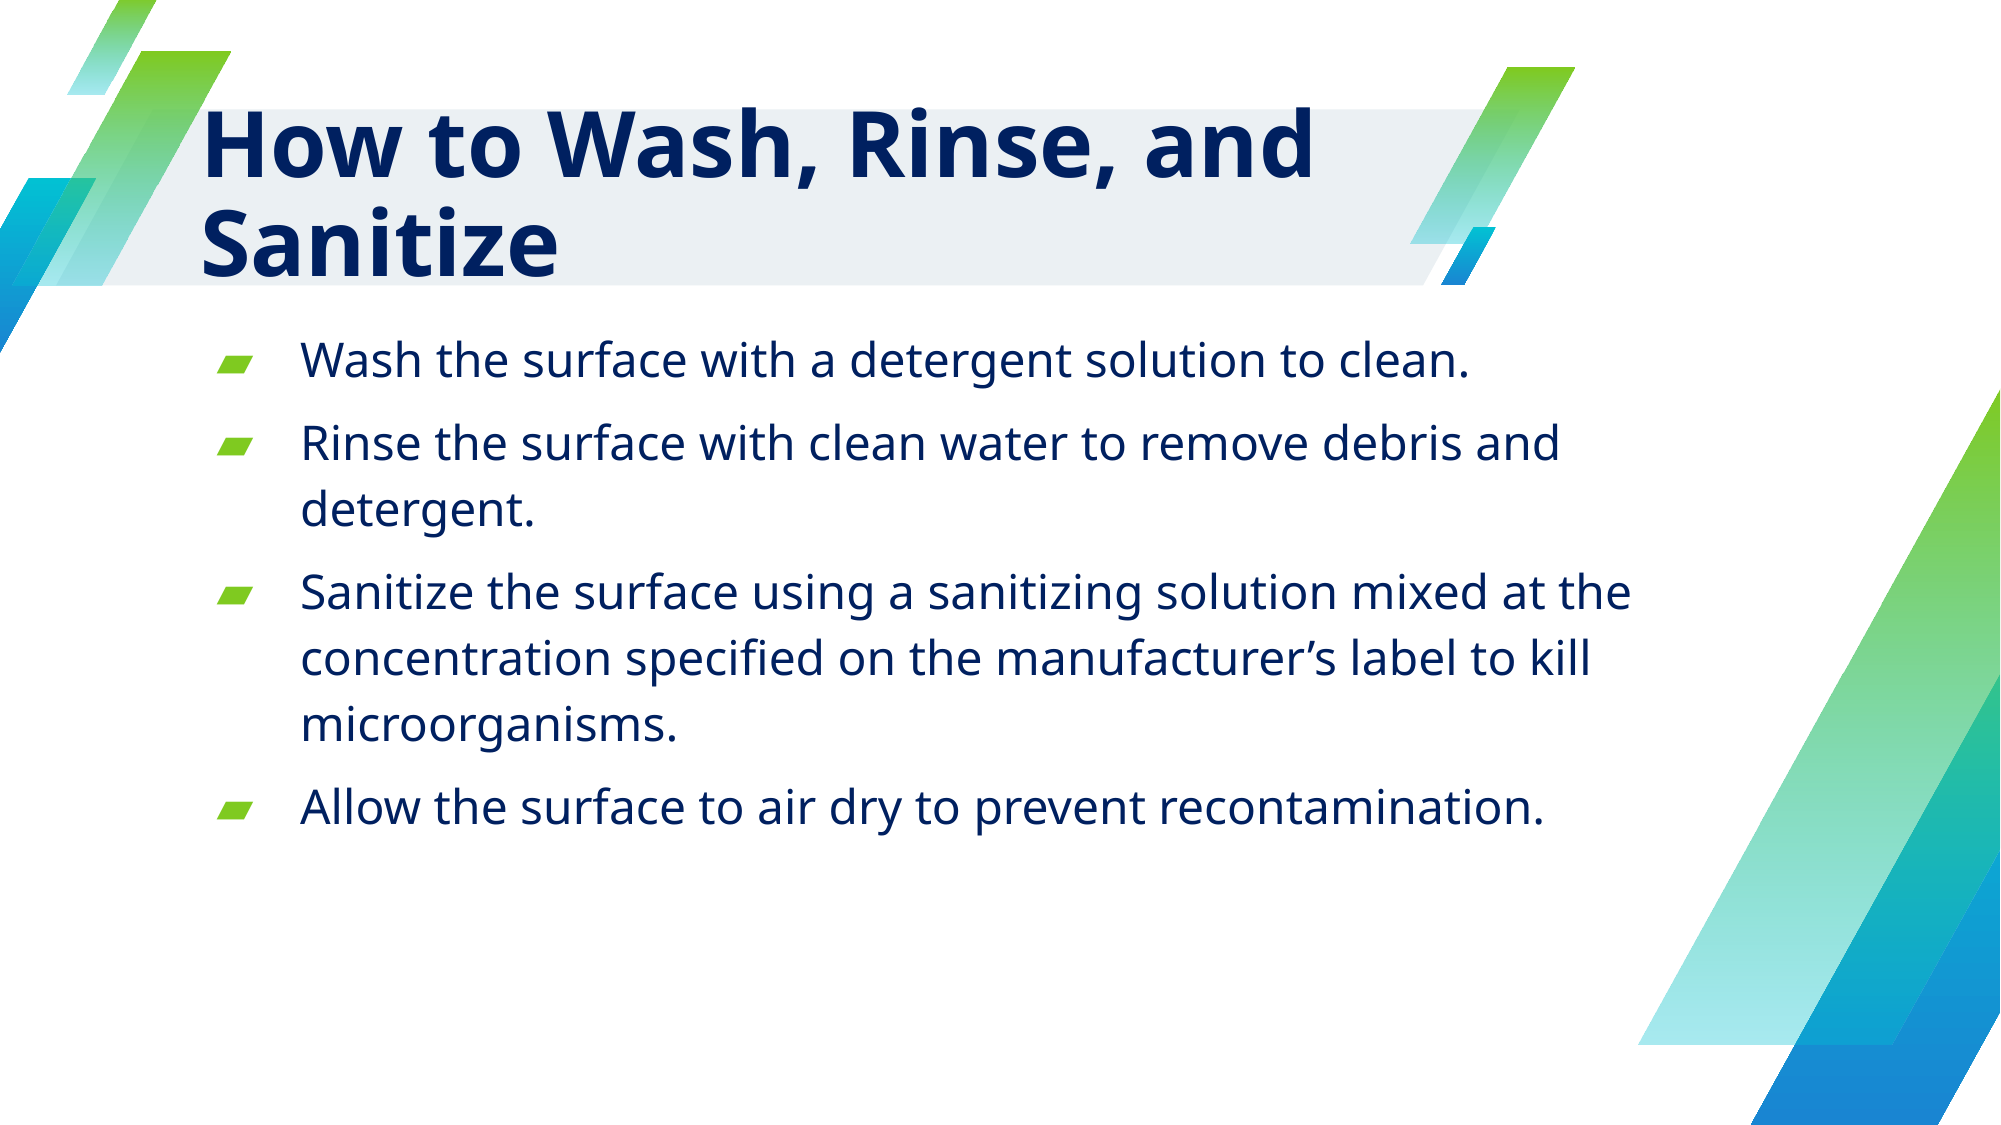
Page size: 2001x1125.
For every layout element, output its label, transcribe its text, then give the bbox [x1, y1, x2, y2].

list Wash the surface with a detergent solution to clean. Rinse the surface with clean water to remove debris and detergent. Sanitize the surface using a sanitizing solution mixed at the concentration specified on the manufacturer’s label to kill microorganisms. Allow the surface to air dry to prevent recontamination. [200, 321, 1731, 1075]
title How to Wash, Rinse, and Sanitize [200, 108, 1519, 287]
